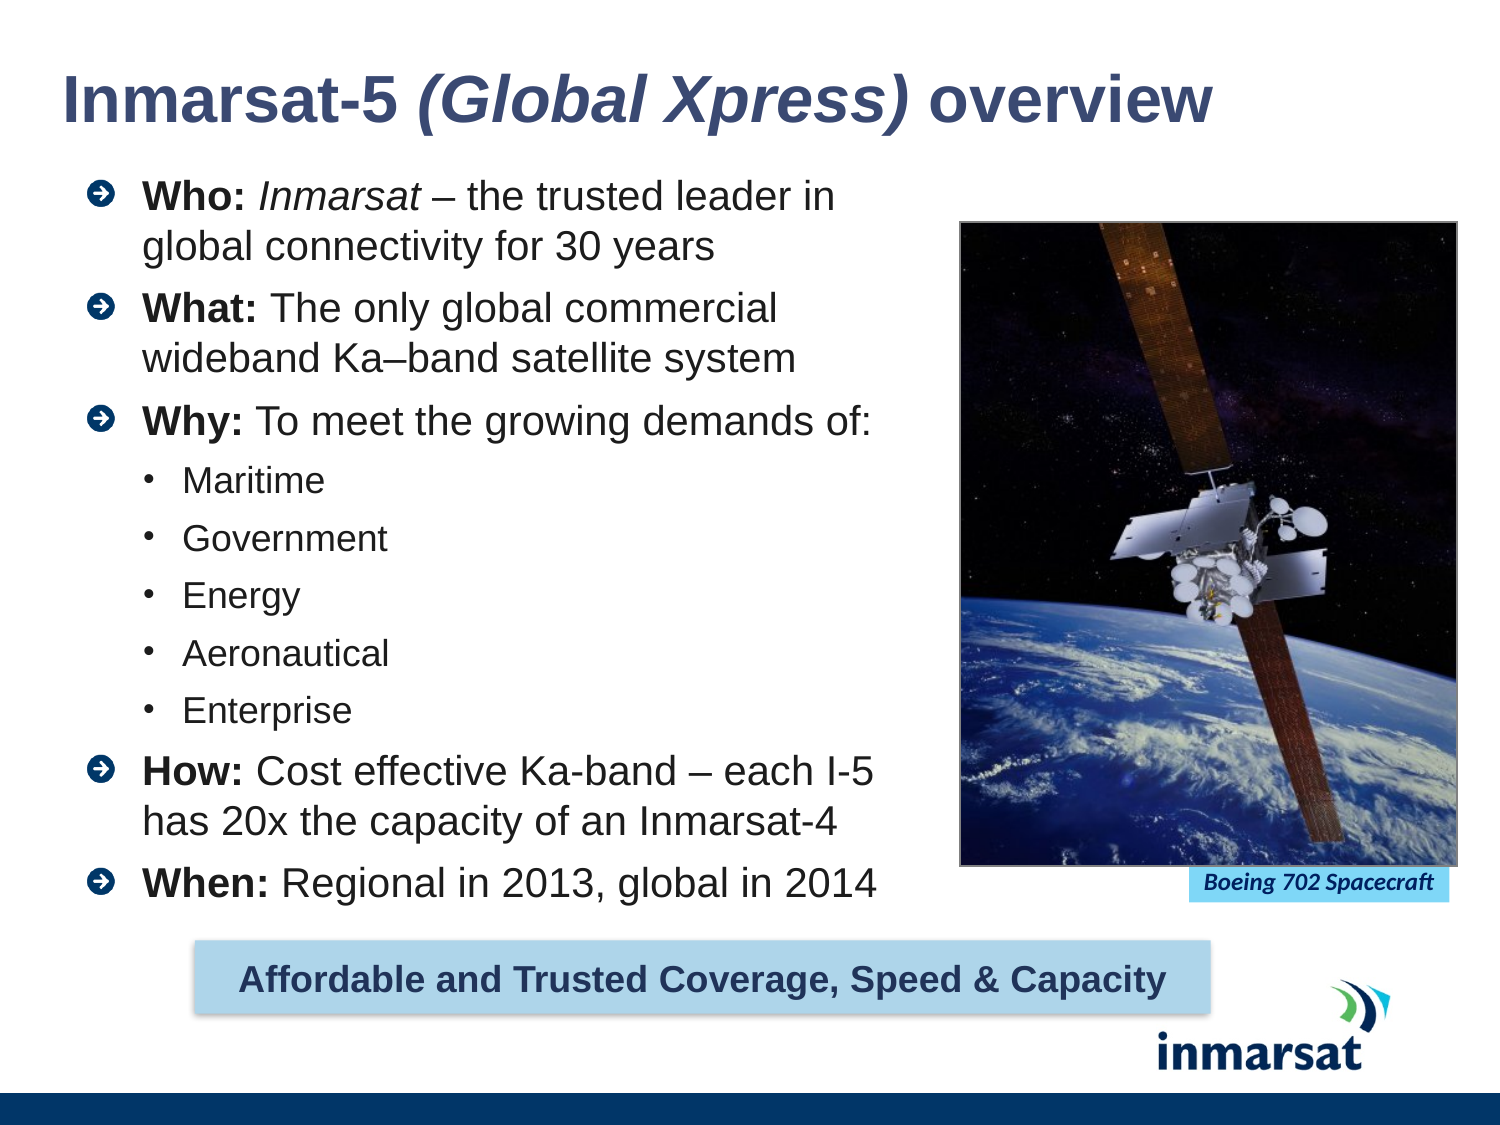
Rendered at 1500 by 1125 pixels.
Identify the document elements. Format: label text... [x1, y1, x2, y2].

picture [85, 403, 126, 433]
picture [85, 866, 126, 896]
picture [85, 753, 126, 784]
list Who: Inmarsat – the trusted leader in global connectivity for 30 years What: The only global commercial wideband Ka–band satellite system Why: To meet the growing demands of: Maritime Government Energy Aeronautical Enterprise How: Cost effective Ka-band – each I-5 has 20x the capacity of an Inmarsat-4 When: Regional in 2013, global in 2014 [70, 160, 898, 900]
text_box Boeing 702 Spacecraft [1189, 873, 1450, 903]
picture [1156, 977, 1393, 1072]
text_box Affordable and Trusted Coverage, Speed & Capacity [194, 940, 1211, 1014]
picture [85, 178, 126, 208]
picture [0, 1093, 1500, 1125]
title Inmarsat-5 (Global Xpress) overview [46, 48, 1323, 156]
picture [85, 291, 126, 321]
picture [960, 222, 1457, 866]
